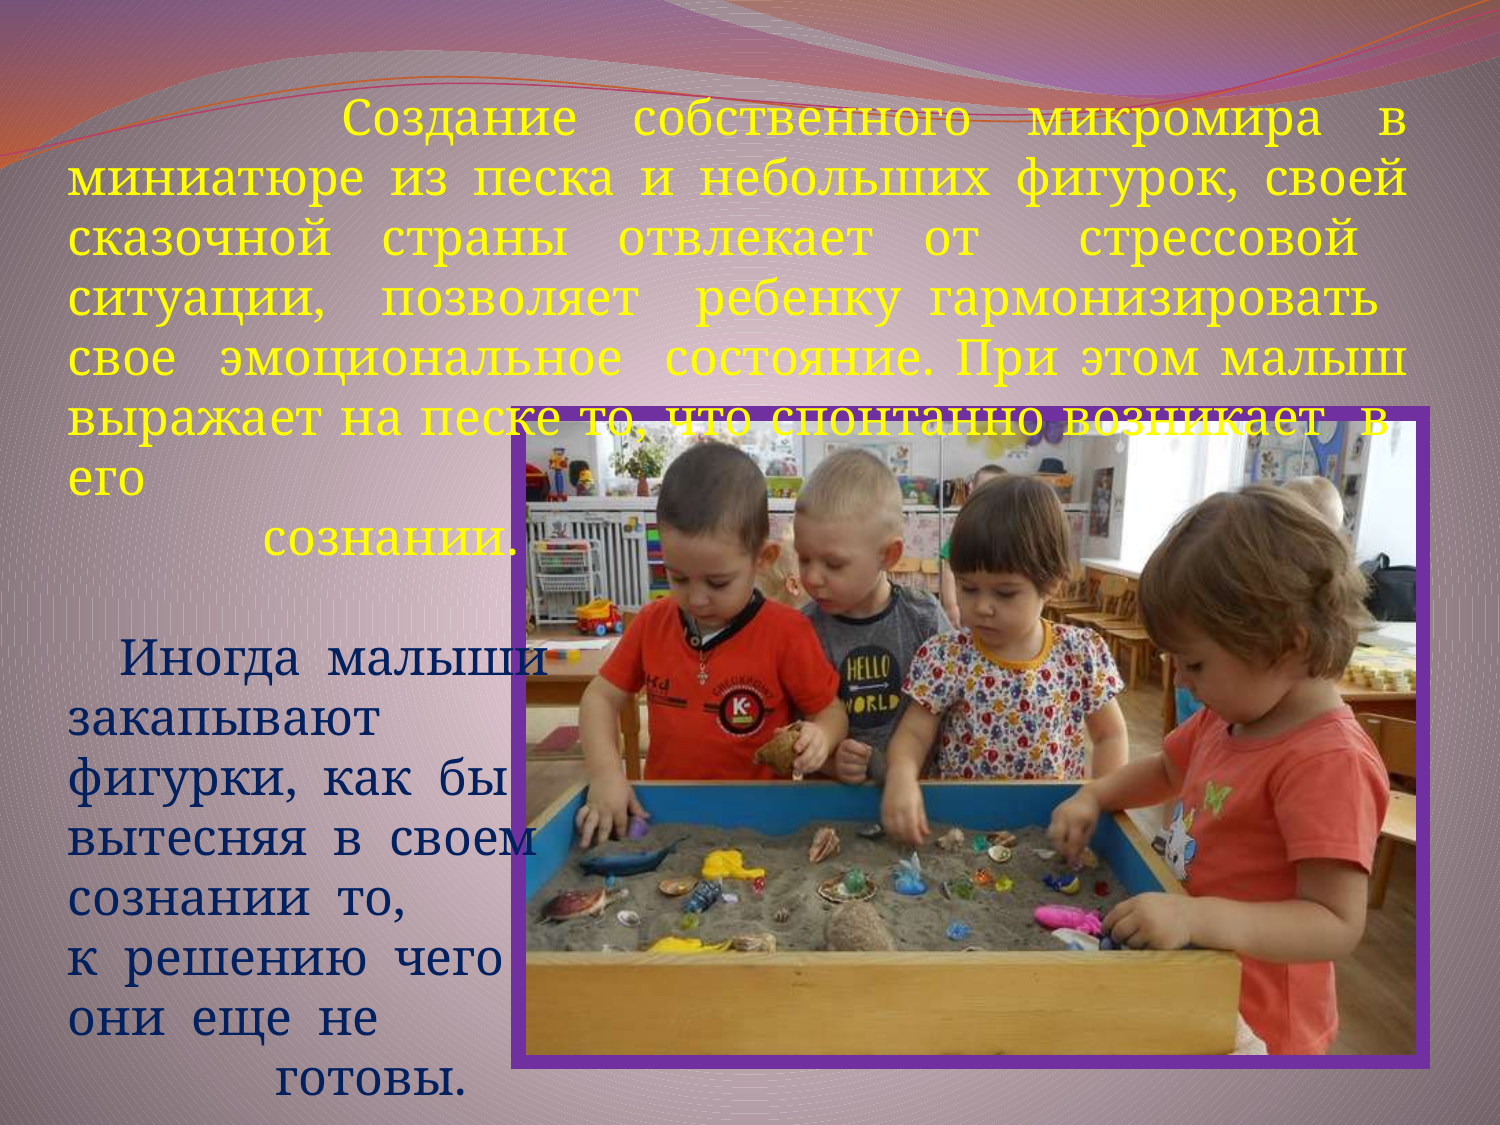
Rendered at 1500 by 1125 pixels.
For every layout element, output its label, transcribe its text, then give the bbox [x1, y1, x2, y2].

picture [525, 420, 1416, 1056]
text_box Создание собственного микромира в миниатюре из песка и небольших фигурок, своей сказочной страны отвлекает от стрессовой ситуации, позволяет ребенку гармонизировать свое эмоциональное состояние. При этом малыш выражает на песке то, что спонтанно возникает в его сознании. Иногда малыши закапывают фигурки, как бы вытесняя в своем сознании то, к решению чего они еще не готовы. [53, 78, 1424, 1113]
